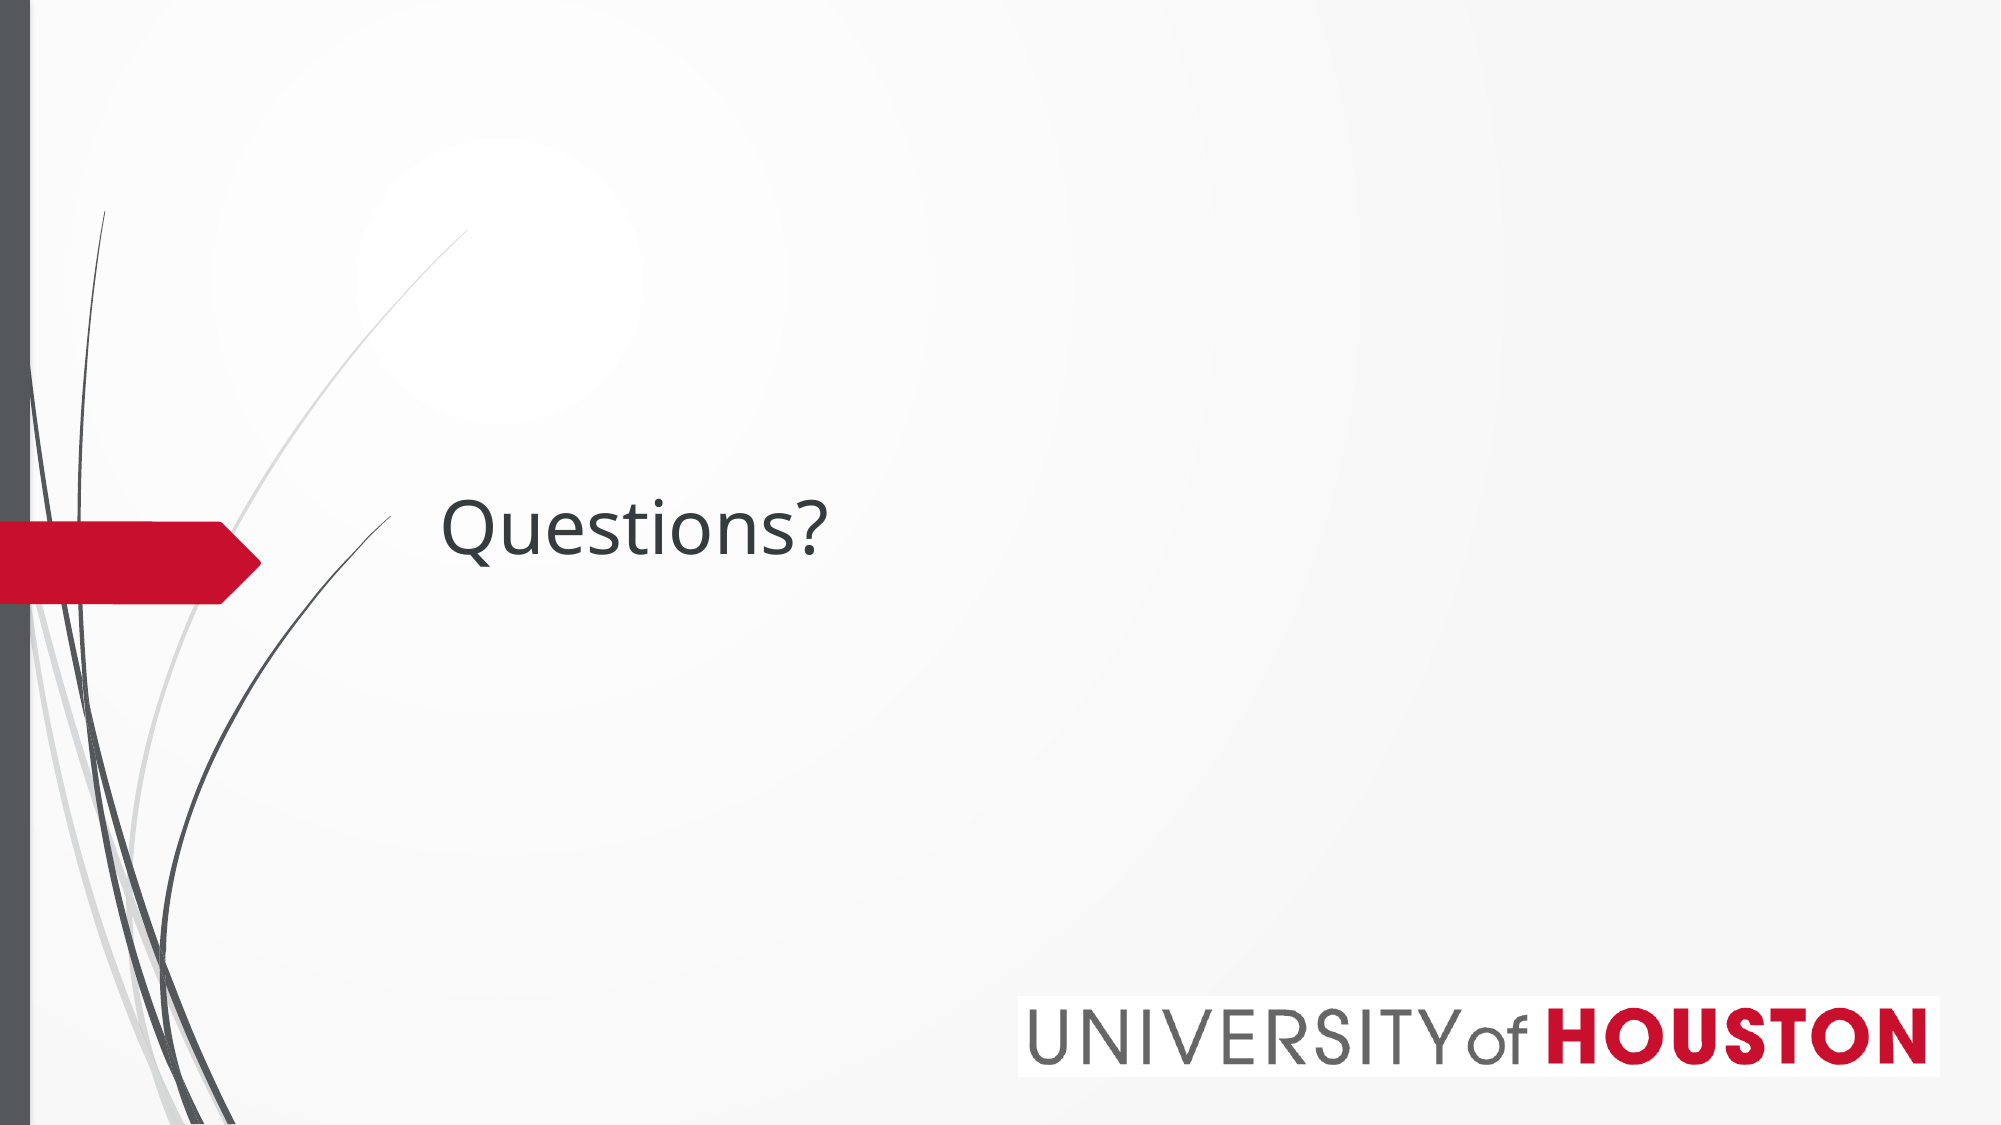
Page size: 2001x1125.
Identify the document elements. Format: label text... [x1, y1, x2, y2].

title Questions? [424, 337, 1888, 579]
picture [1017, 996, 1940, 1078]
